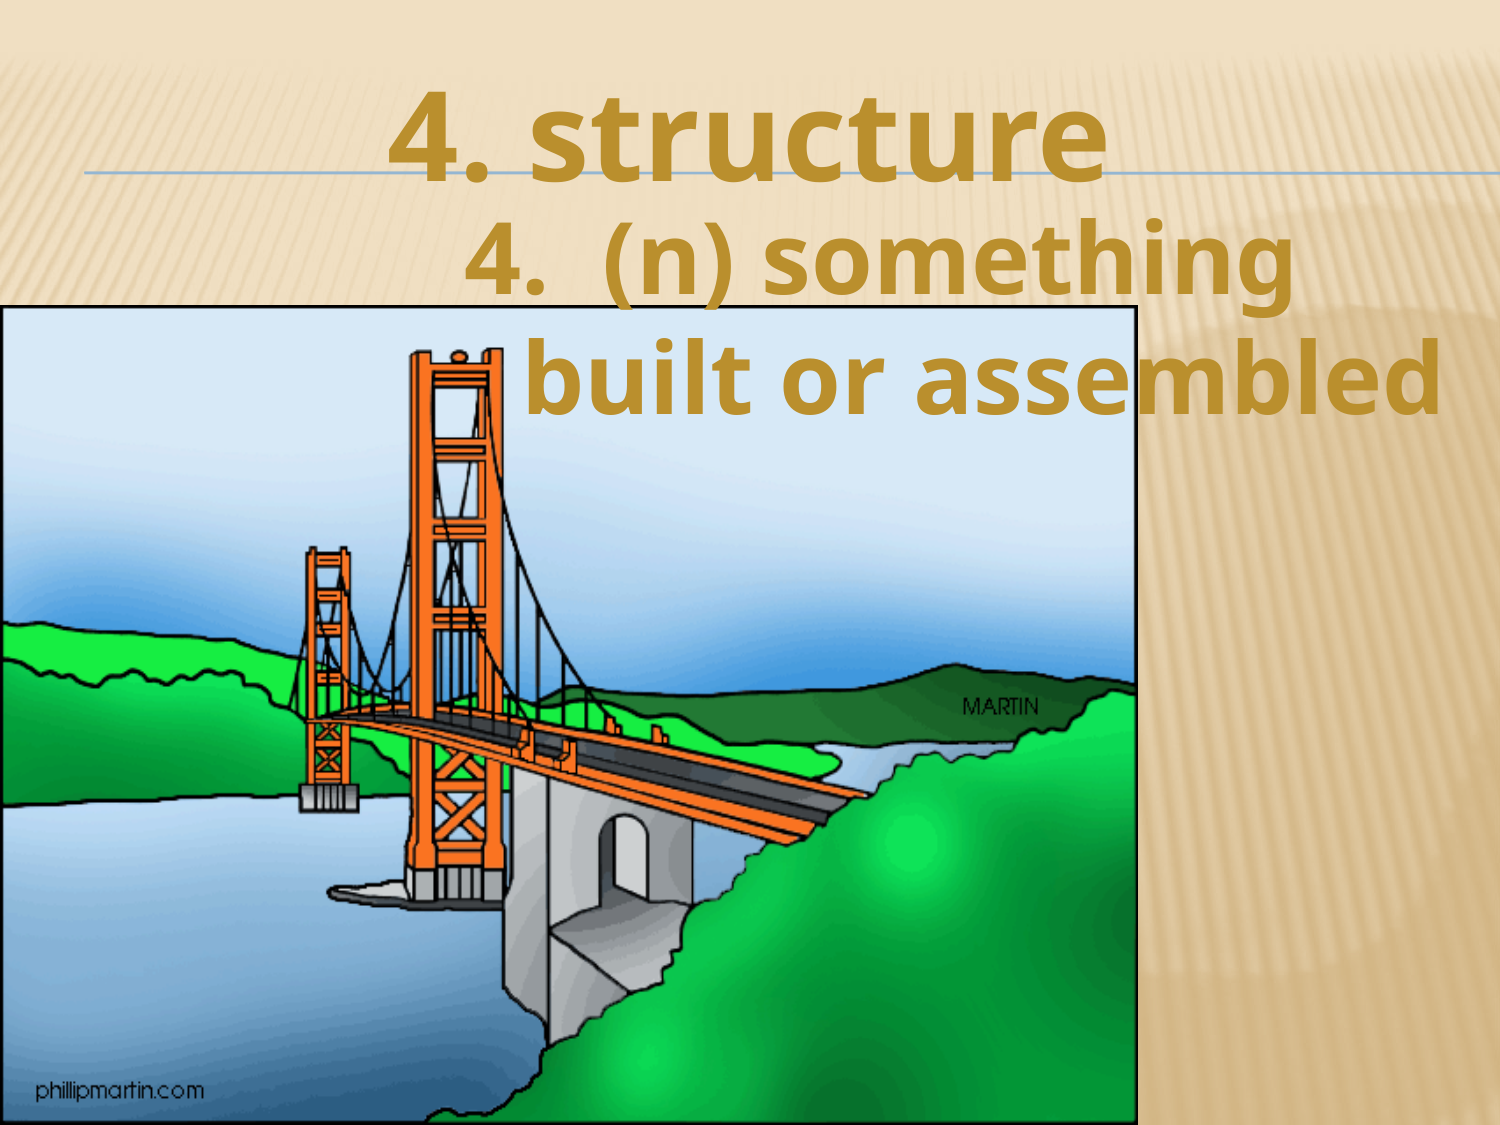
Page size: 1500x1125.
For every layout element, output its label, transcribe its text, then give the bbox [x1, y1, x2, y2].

picture [0, 305, 1138, 1125]
list 4. (n) something built or assembled [450, 187, 1500, 475]
title 4. structure [0, 62, 1500, 200]
